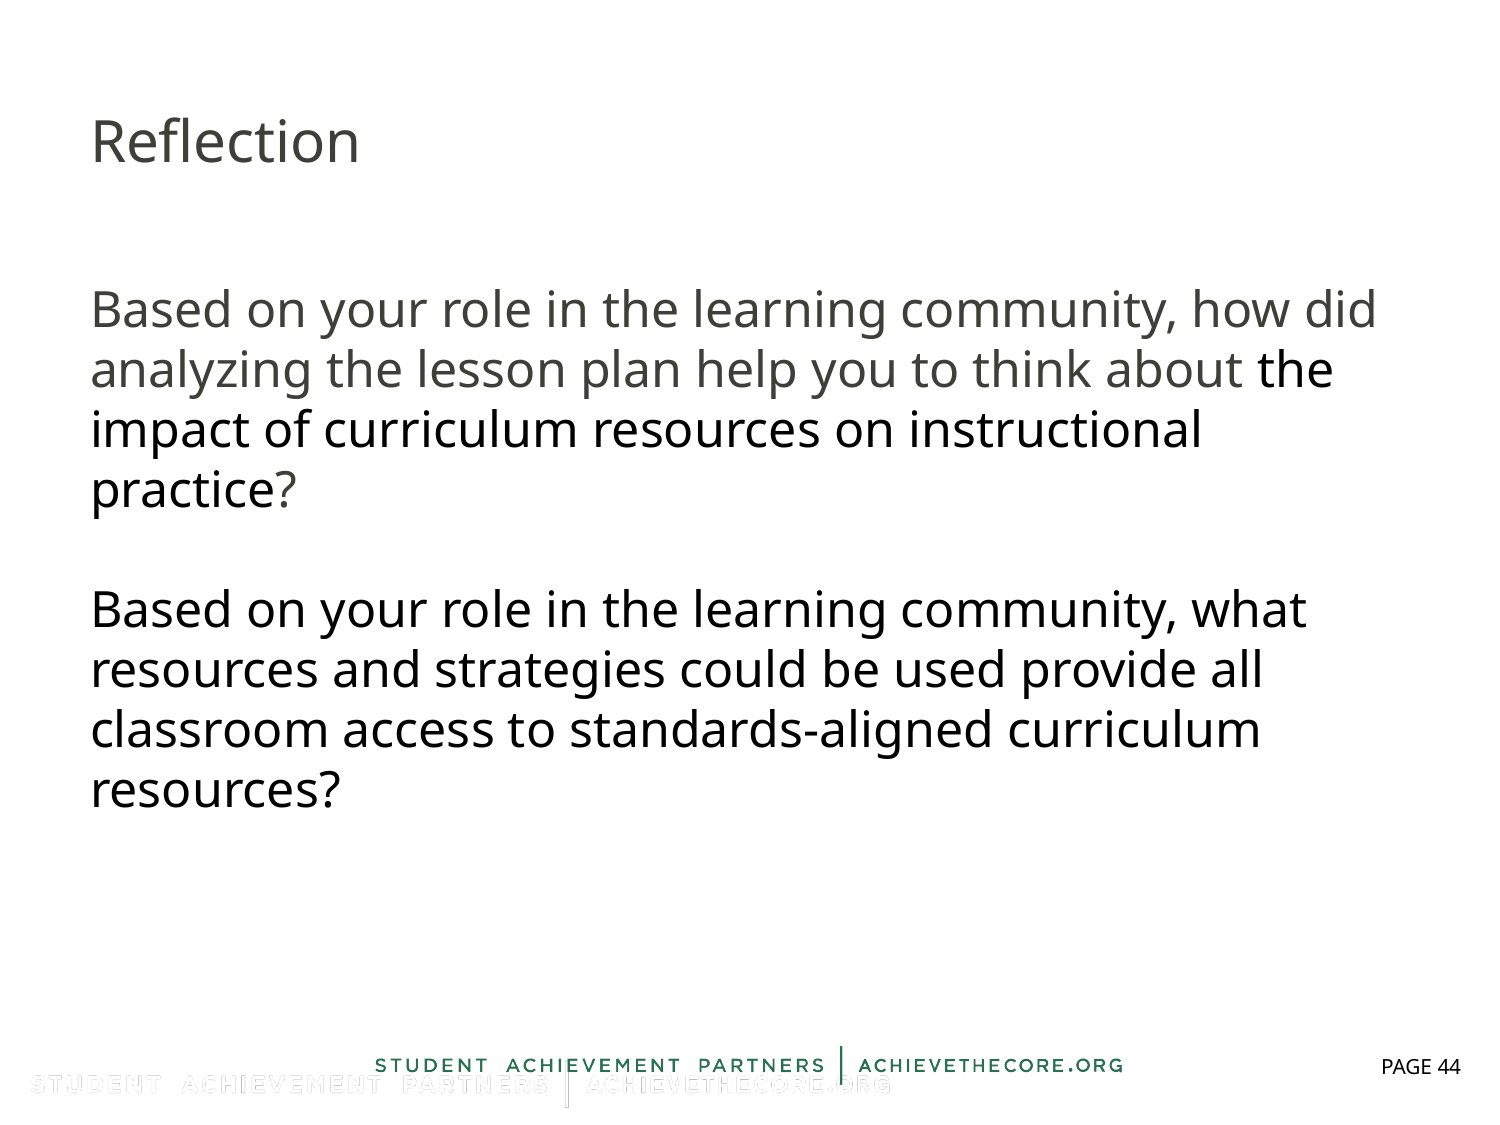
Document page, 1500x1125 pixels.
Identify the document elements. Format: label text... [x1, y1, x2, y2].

list Based on your role in the learning community, how did analyzing the lesson plan help you to think about the impact of curriculum resources on instructional practice? Based on your role in the learning community, what resources and strategies could be used provide all classroom access to standards-aligned curriculum resources? [75, 262, 1425, 1005]
picture [375, 1046, 1122, 1085]
title Reflection [75, 45, 1425, 233]
